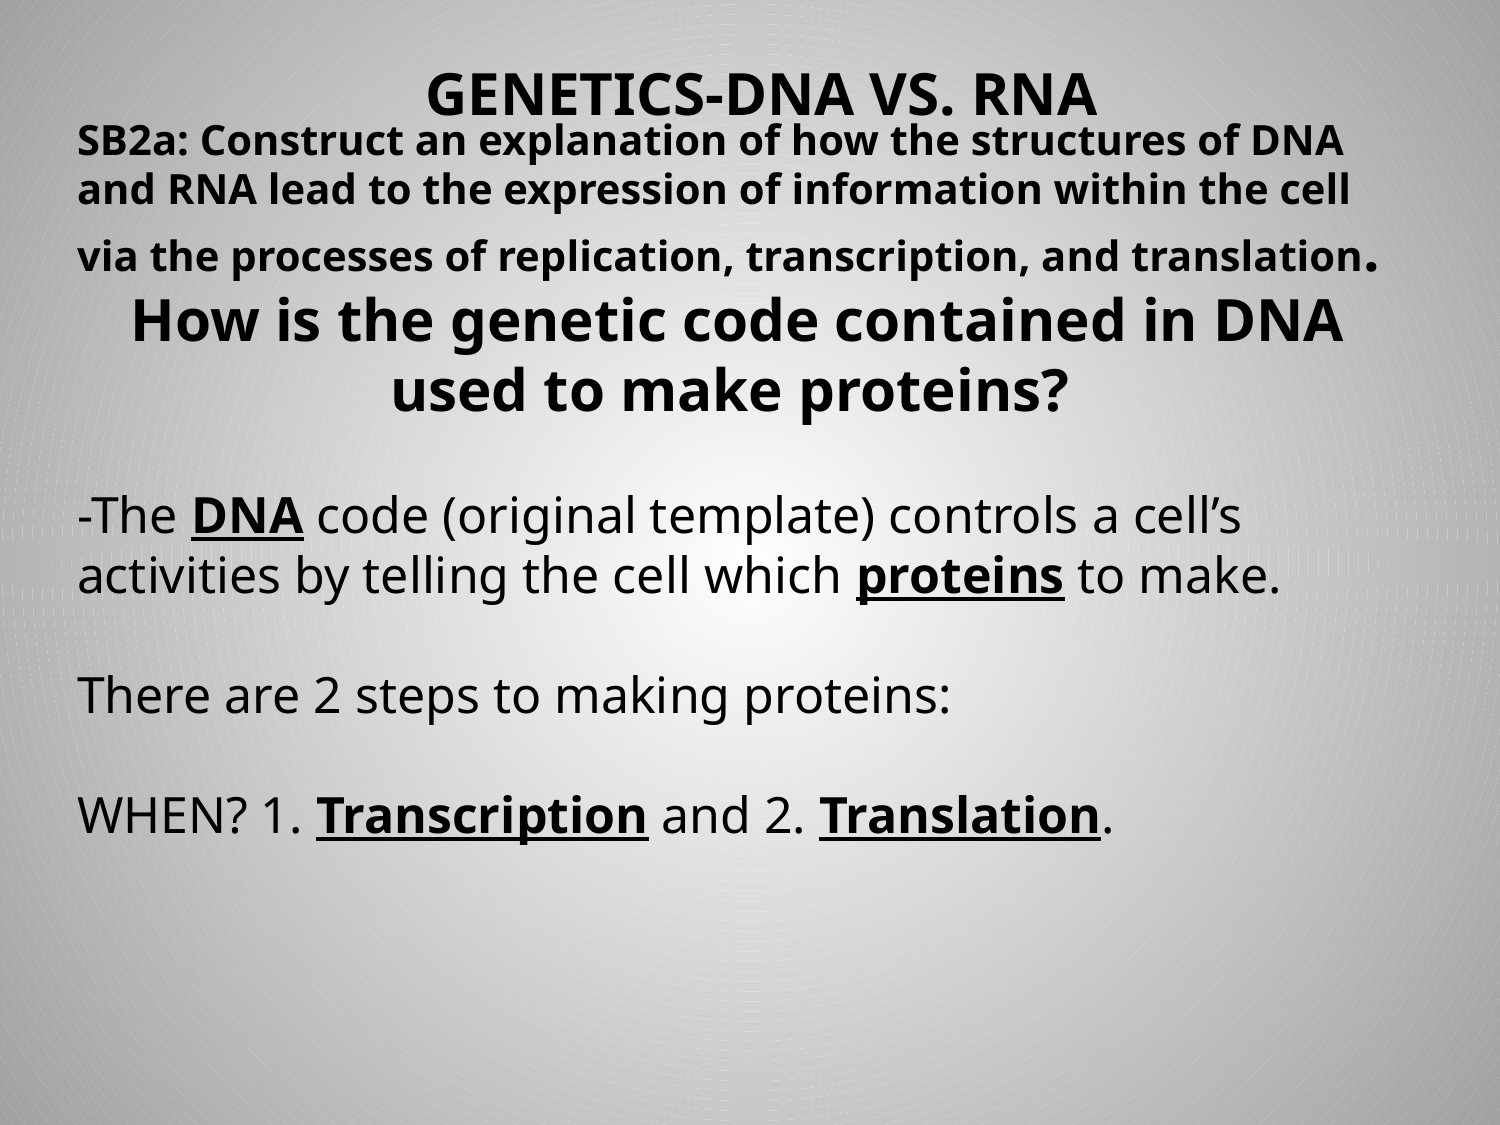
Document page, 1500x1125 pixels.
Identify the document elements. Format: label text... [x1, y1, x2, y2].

title Genetics-DNA vs. RNA [30, 6, 1493, 198]
text_box SB2a: Construct an explanation of how the structures of DNA and RNA lead to the expression of information within the cell via the processes of replication, transcription, and translation. How is the genetic code contained in DNA used to make proteins? -The DNA code (original template) controls a cell’s activities by telling the cell which proteins to make. There are 2 steps to making proteins: WHEN? 1. Transcription and 2. Translation. [62, 105, 1413, 1091]
